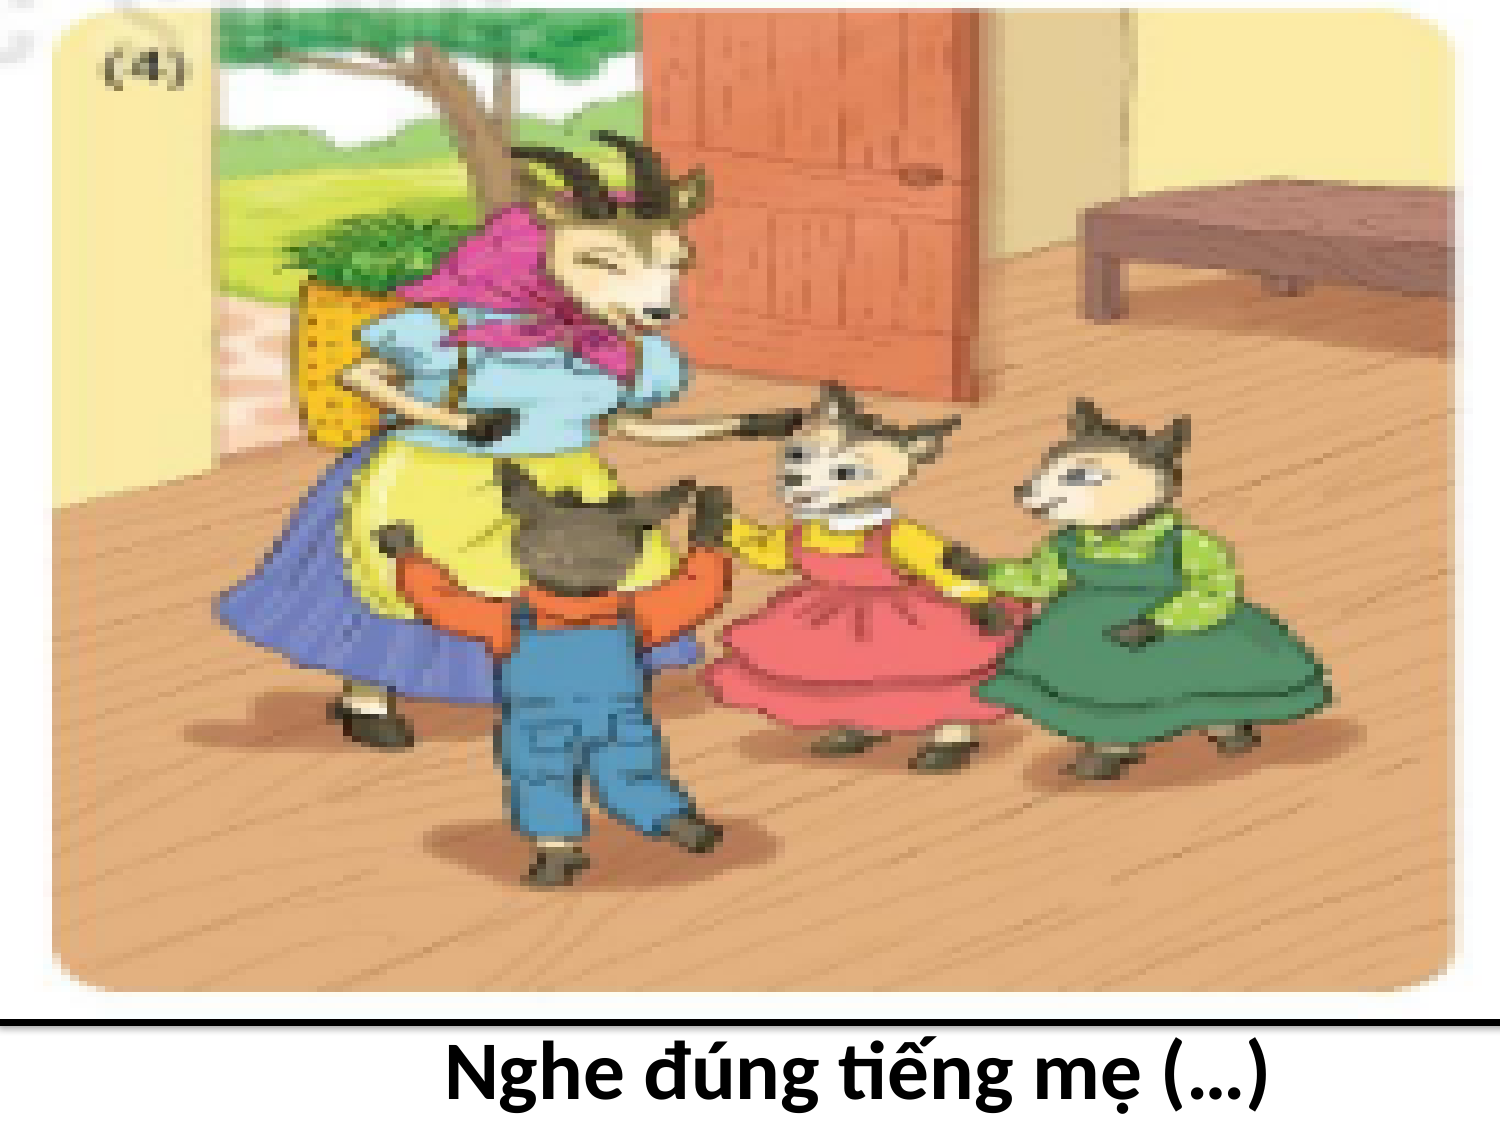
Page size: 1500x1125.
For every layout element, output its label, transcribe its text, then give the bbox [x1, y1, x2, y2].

text_box Nghe đúng tiếng mẹ (…) [429, 1028, 1288, 1124]
picture [0, 0, 1500, 1020]
